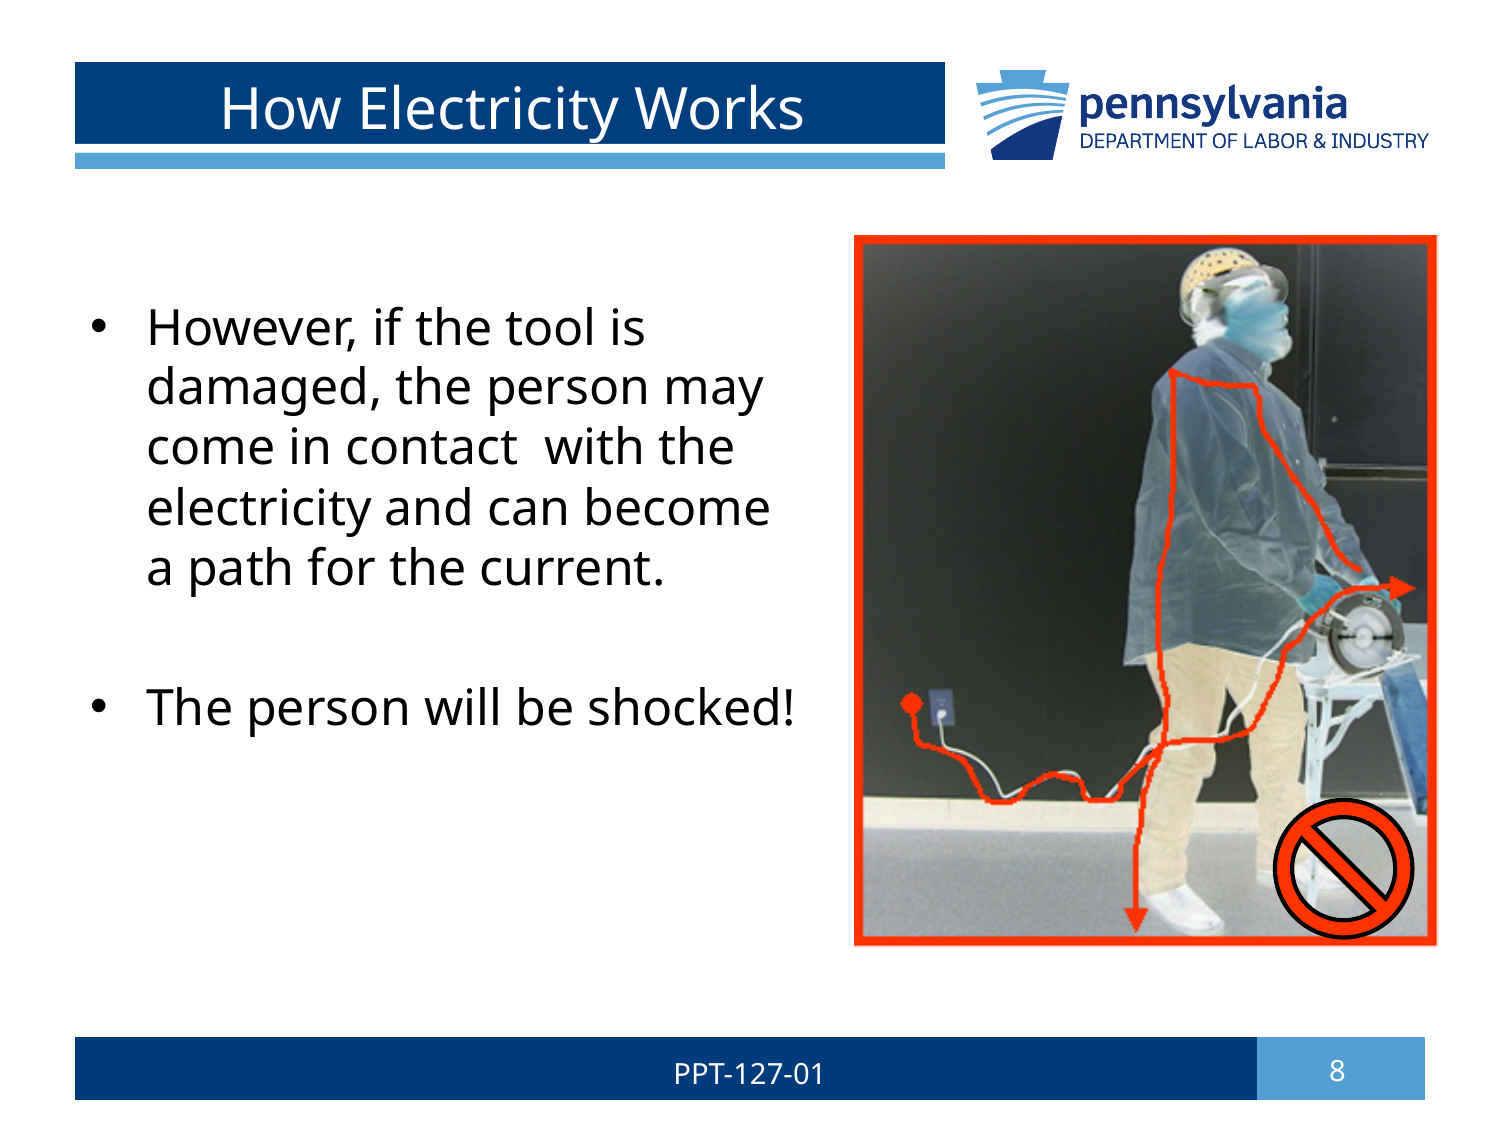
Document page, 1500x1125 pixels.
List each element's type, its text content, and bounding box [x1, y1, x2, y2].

picture [75, 62, 1429, 169]
footer PPT-127-01 [512, 1042, 988, 1103]
subtitle However, if the tool is damaged, the person may come in contact with the electricity and can become a path for the current. The person will be shocked! [75, 287, 813, 1000]
picture [75, 1037, 1425, 1100]
slide_number 8 [1250, 1042, 1425, 1103]
picture [853, 235, 1440, 949]
title How Electricity Works [75, 62, 950, 150]
